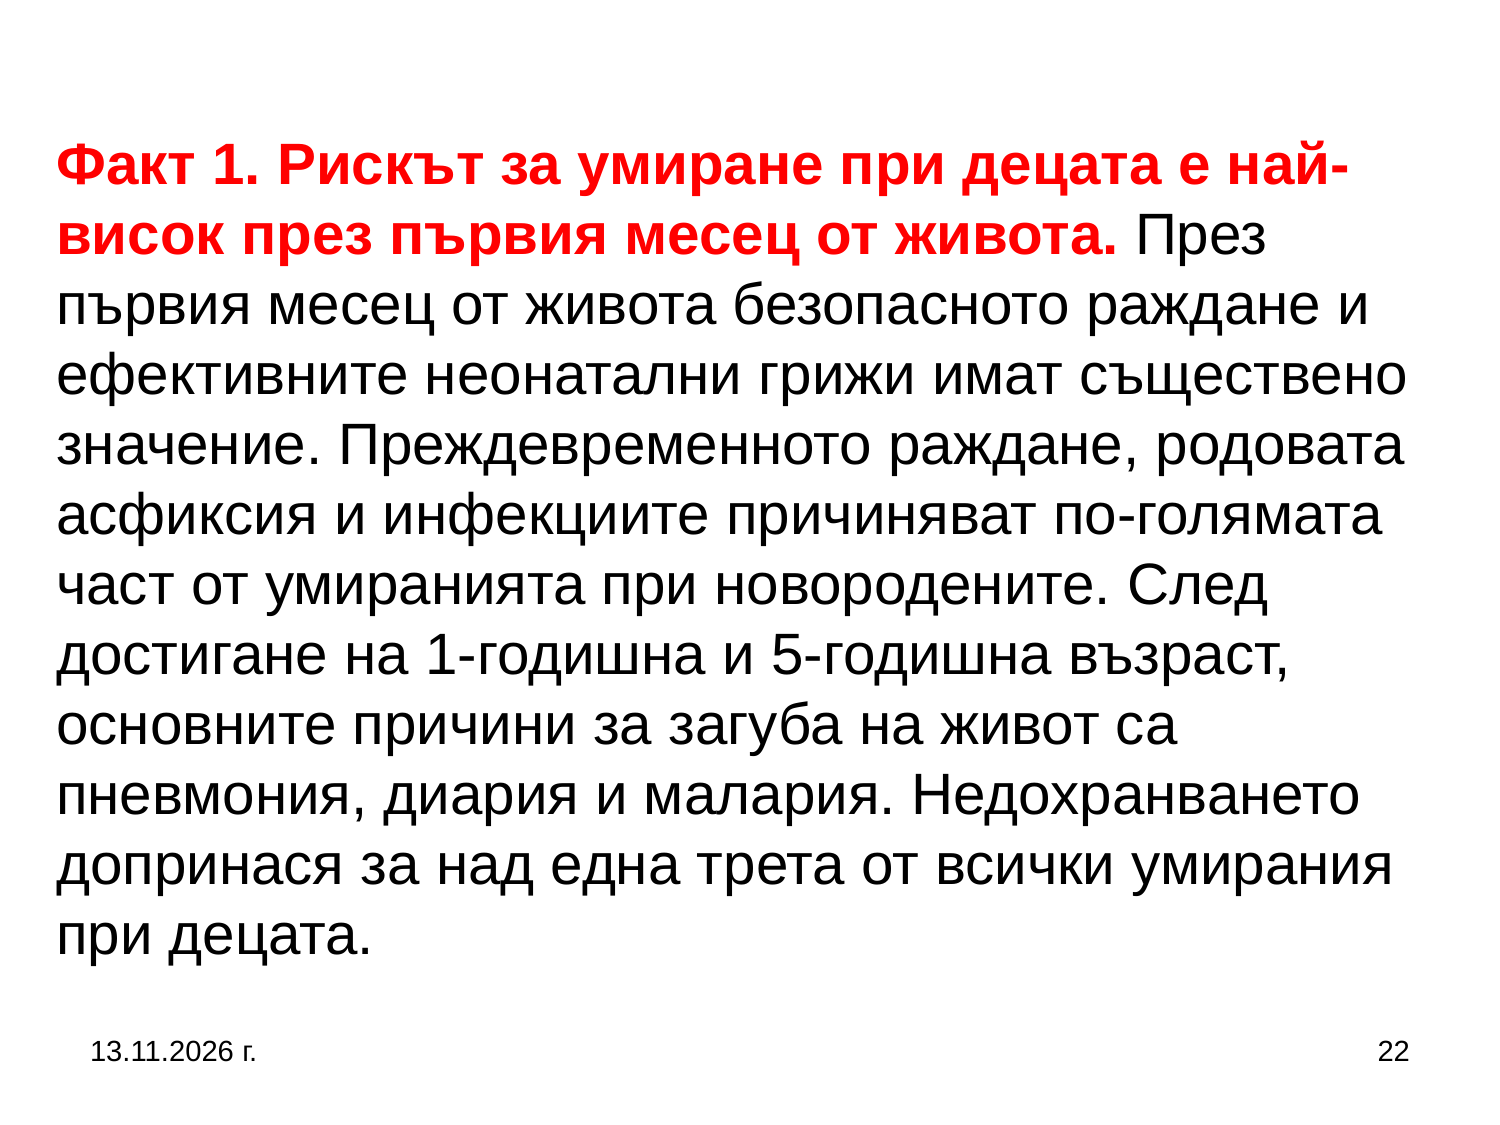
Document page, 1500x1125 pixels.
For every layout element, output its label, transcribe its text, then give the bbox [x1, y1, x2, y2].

title Факт 1. Рискът за умиране при децата е най-висок през първия месец от живота. През първия месец от живота безопасното раждане и ефективните неонатални грижи имат съществено значение. Преждевременното раждане, родовата асфиксия и инфекциите причиняват по-голямата част от умиранията при новородените. След достигане на 1-годишна и 5-годишна възраст, основните причини за загуба на живот са пневмония, диария и малария. Недохранването допринася за над една трета от всички умирания при децата. [41, 45, 1459, 1047]
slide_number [75, 1024, 425, 1103]
slide_number 22 [1074, 1047, 1425, 1103]
